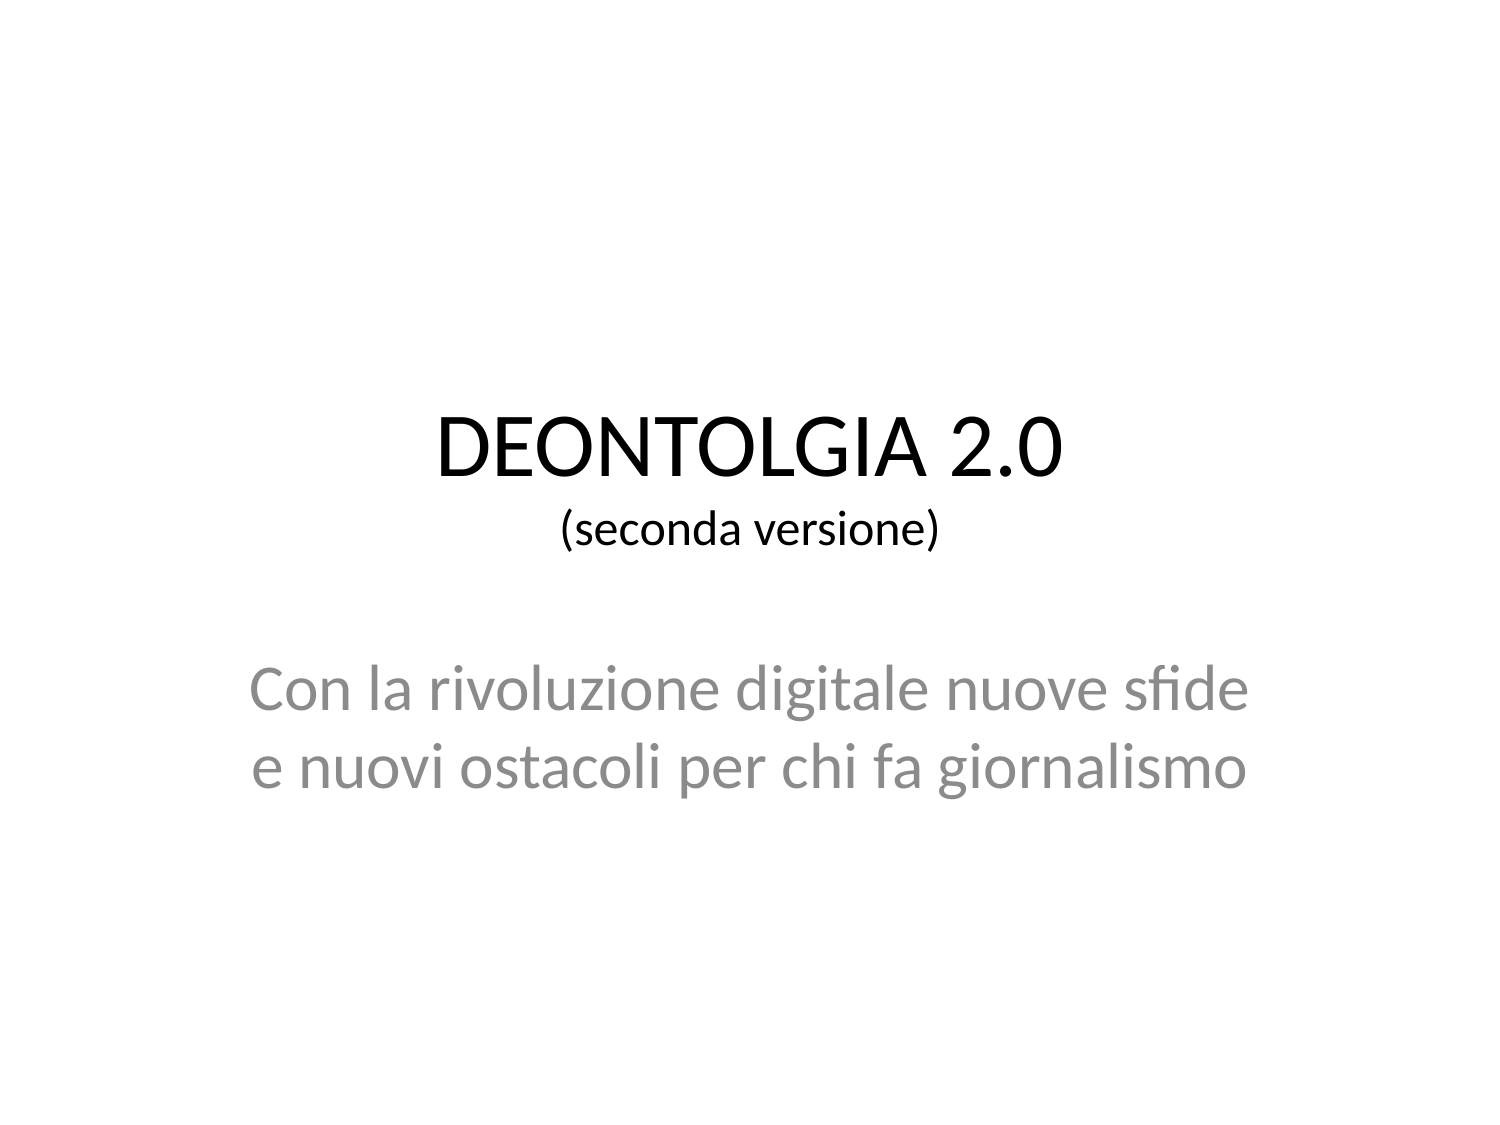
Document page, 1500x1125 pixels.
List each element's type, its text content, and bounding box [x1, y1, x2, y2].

title DEONTOLGIA 2.0 (seconda versione) [112, 349, 1388, 591]
subtitle Con la rivoluzione digitale nuove sfide e nuovi ostacoli per chi fa giornalismo [225, 637, 1275, 925]
